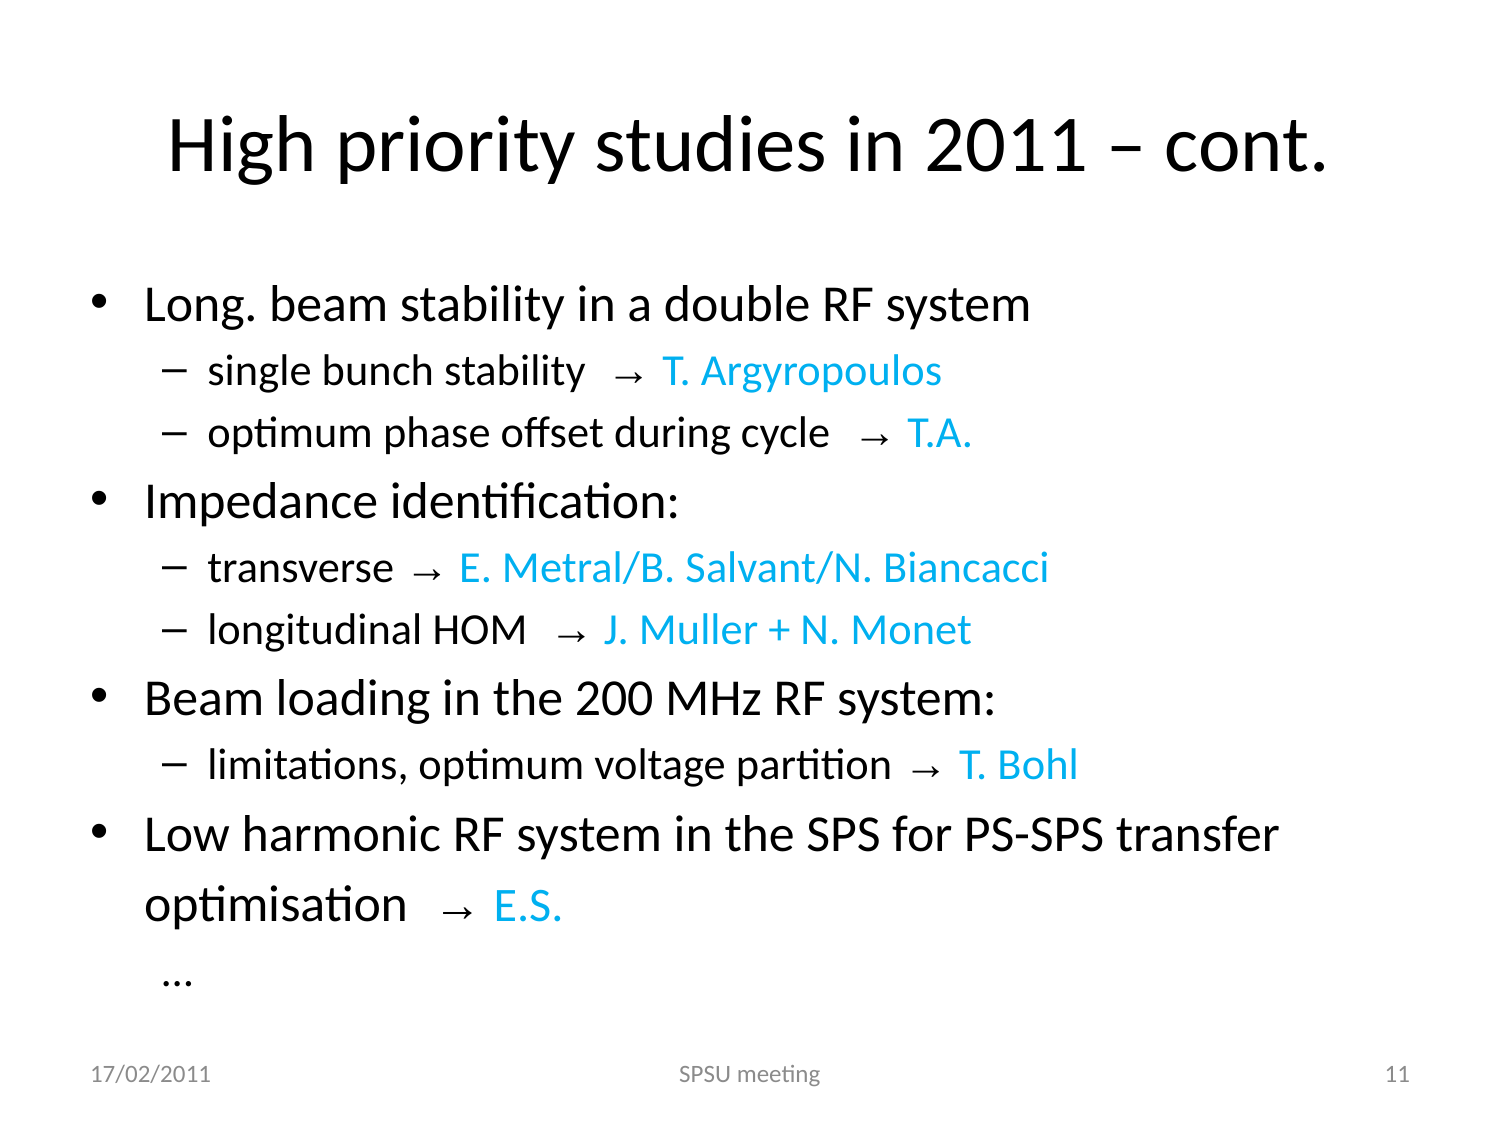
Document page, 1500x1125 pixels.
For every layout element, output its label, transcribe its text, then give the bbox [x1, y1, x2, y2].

title High priority studies in 2011 – cont. [75, 45, 1425, 233]
list Long. beam stability in a double RF system single bunch stability → T. Argyropoulos optimum phase offset during cycle → T.A. Impedance identification: transverse → E. Metral/B. Salvant/N. Biancacci longitudinal HOM → J. Muller + N. Monet Beam loading in the 200 MHz RF system: limitations, optimum voltage partition → T. Bohl Low harmonic RF system in the SPS for PS-SPS transfer optimisation → E.S. … [75, 262, 1425, 1005]
slide_number 11 [1074, 1042, 1425, 1103]
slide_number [75, 1042, 425, 1103]
footer SPSU meeting [512, 1042, 988, 1103]
